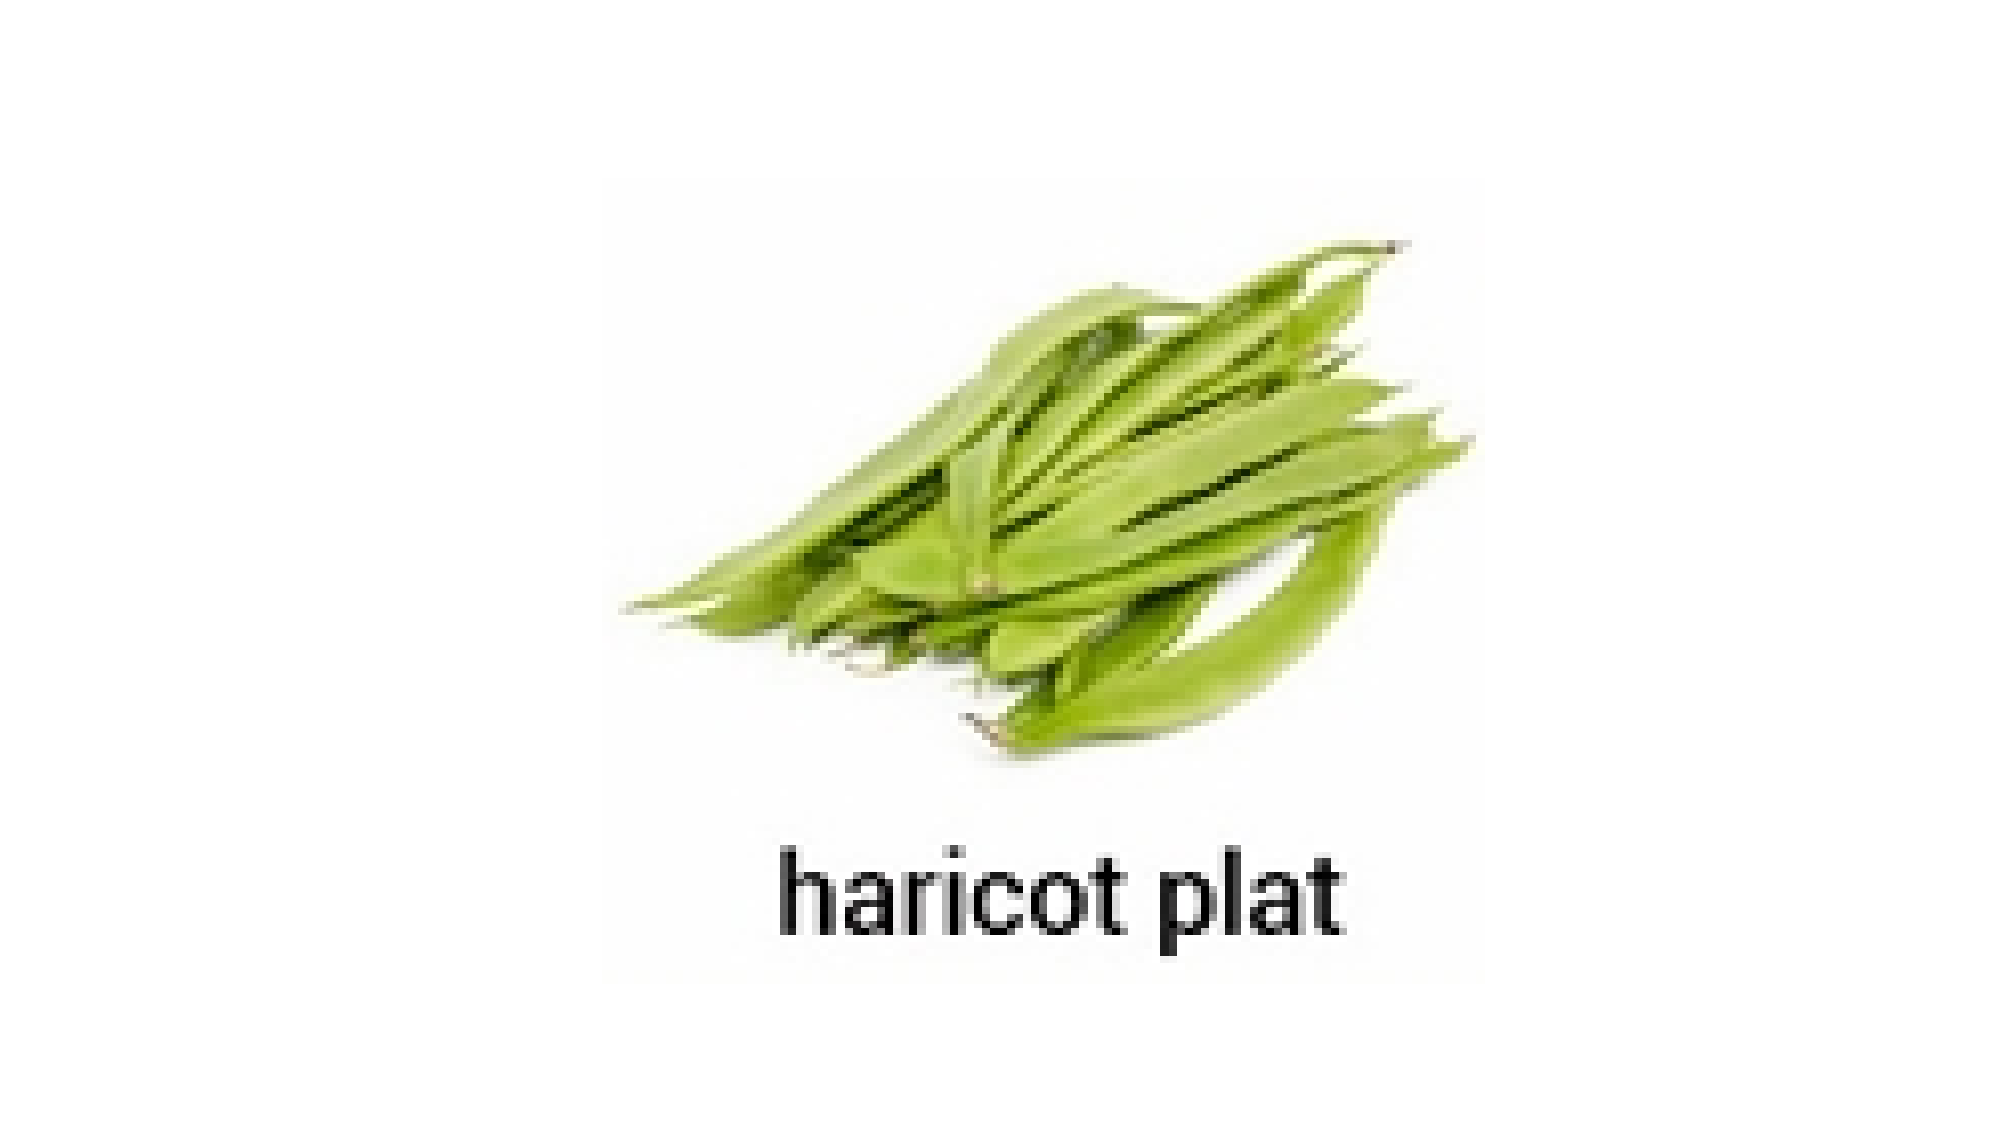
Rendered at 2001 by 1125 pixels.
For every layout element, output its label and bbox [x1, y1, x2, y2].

list [602, 177, 1485, 992]
